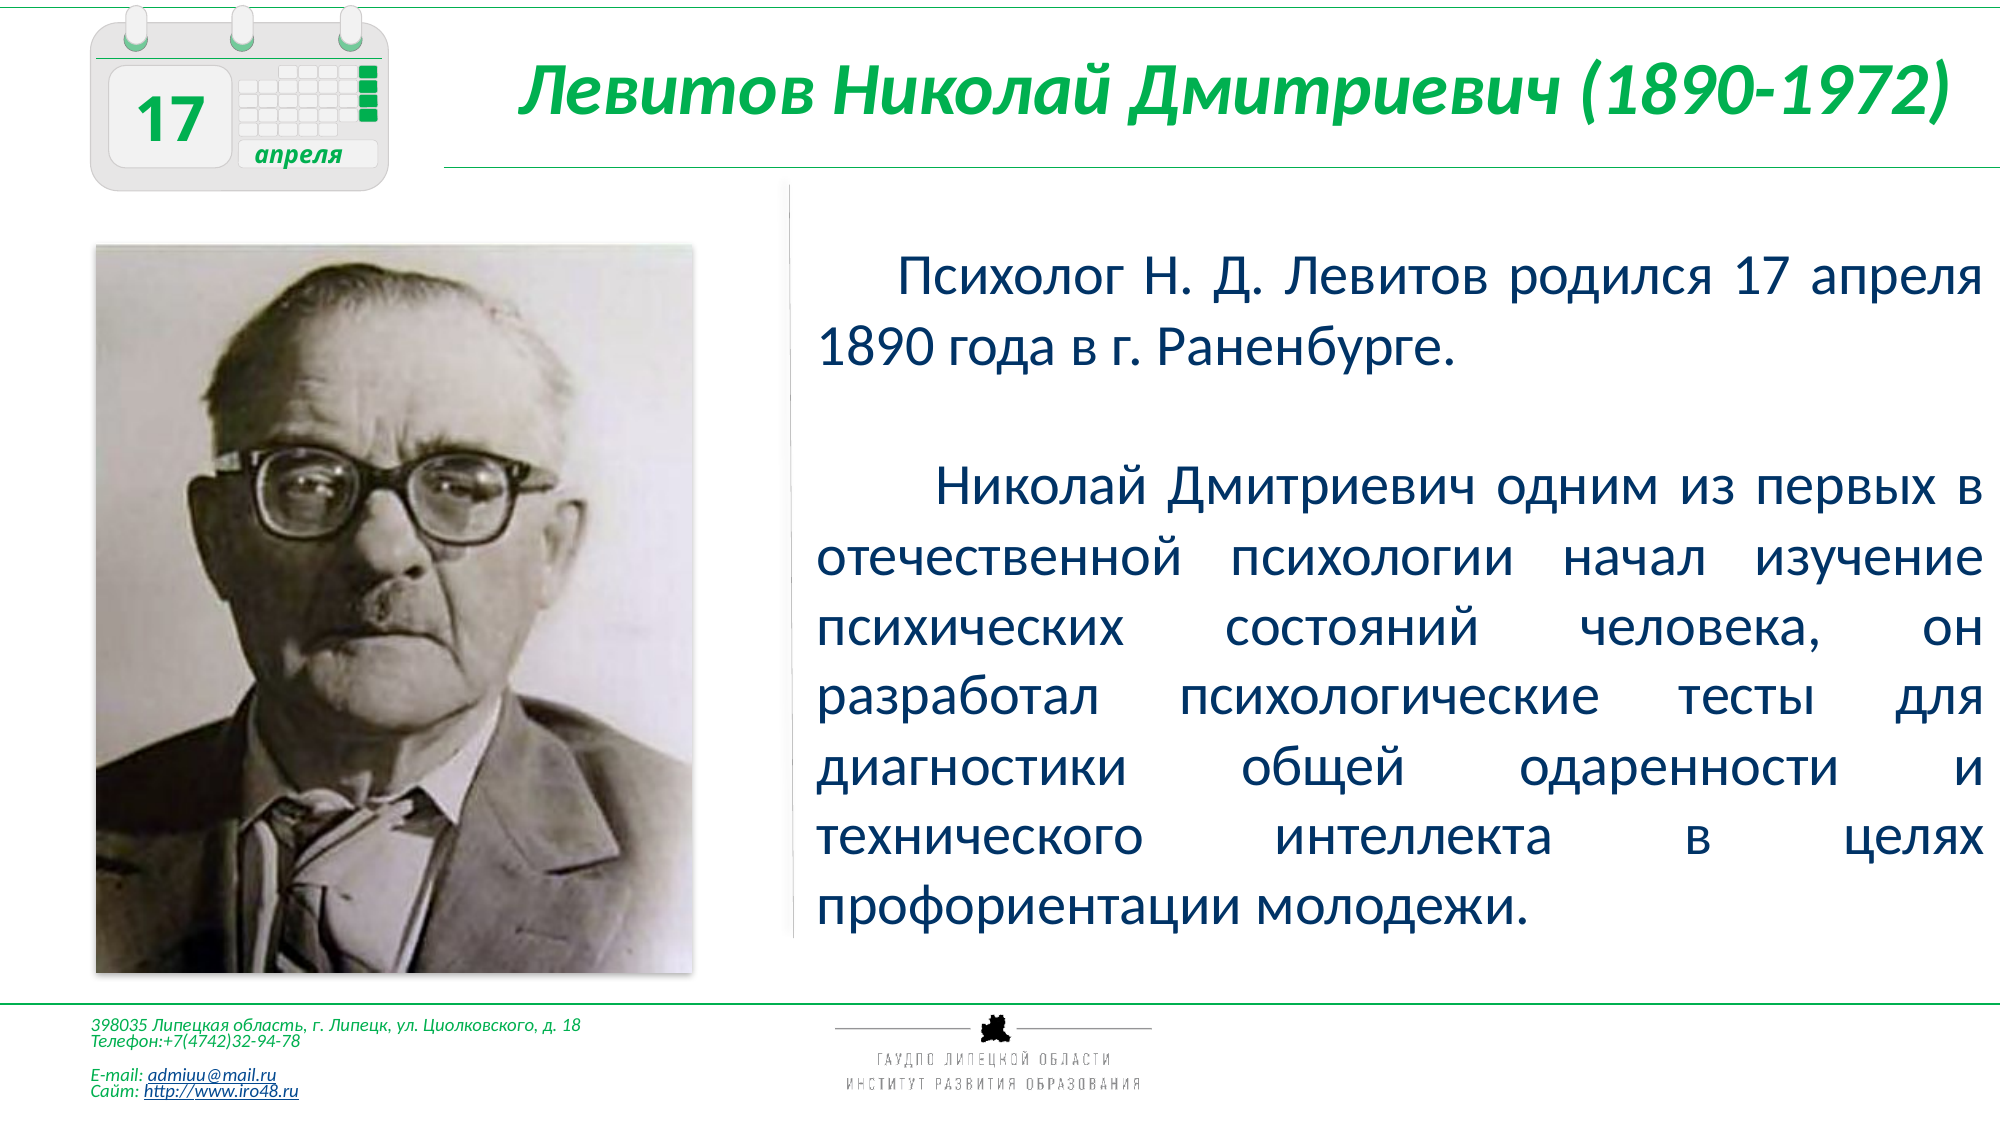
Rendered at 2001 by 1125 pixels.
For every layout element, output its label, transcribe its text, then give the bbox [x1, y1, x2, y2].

text_box Психолог Н. Д. Левитов родился 17 апреля 1890 года в г. Раненбурге. Николай Дмитриевич одним из первых в отечественной психологии начал изучение психических состояний человека, он разработал психологические тесты для диагностики общей одаренности и технического интеллекта в целях профориентации молодежи. [801, 175, 2000, 998]
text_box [789, 184, 794, 939]
text_box 398035 Липецкая область, г. Липецк, ул. Циолковского, д. 18 Телефон:+7(4742)32-94-78 Е-mail: admiuu@mail.ru Сайт: http://www.iro48.ru [75, 1011, 692, 1125]
picture [777, 1008, 1212, 1098]
picture [96, 243, 692, 973]
text_box Левитов Николай Дмитриевич (1890-1972) [405, 20, 1990, 148]
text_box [90, 5, 389, 191]
